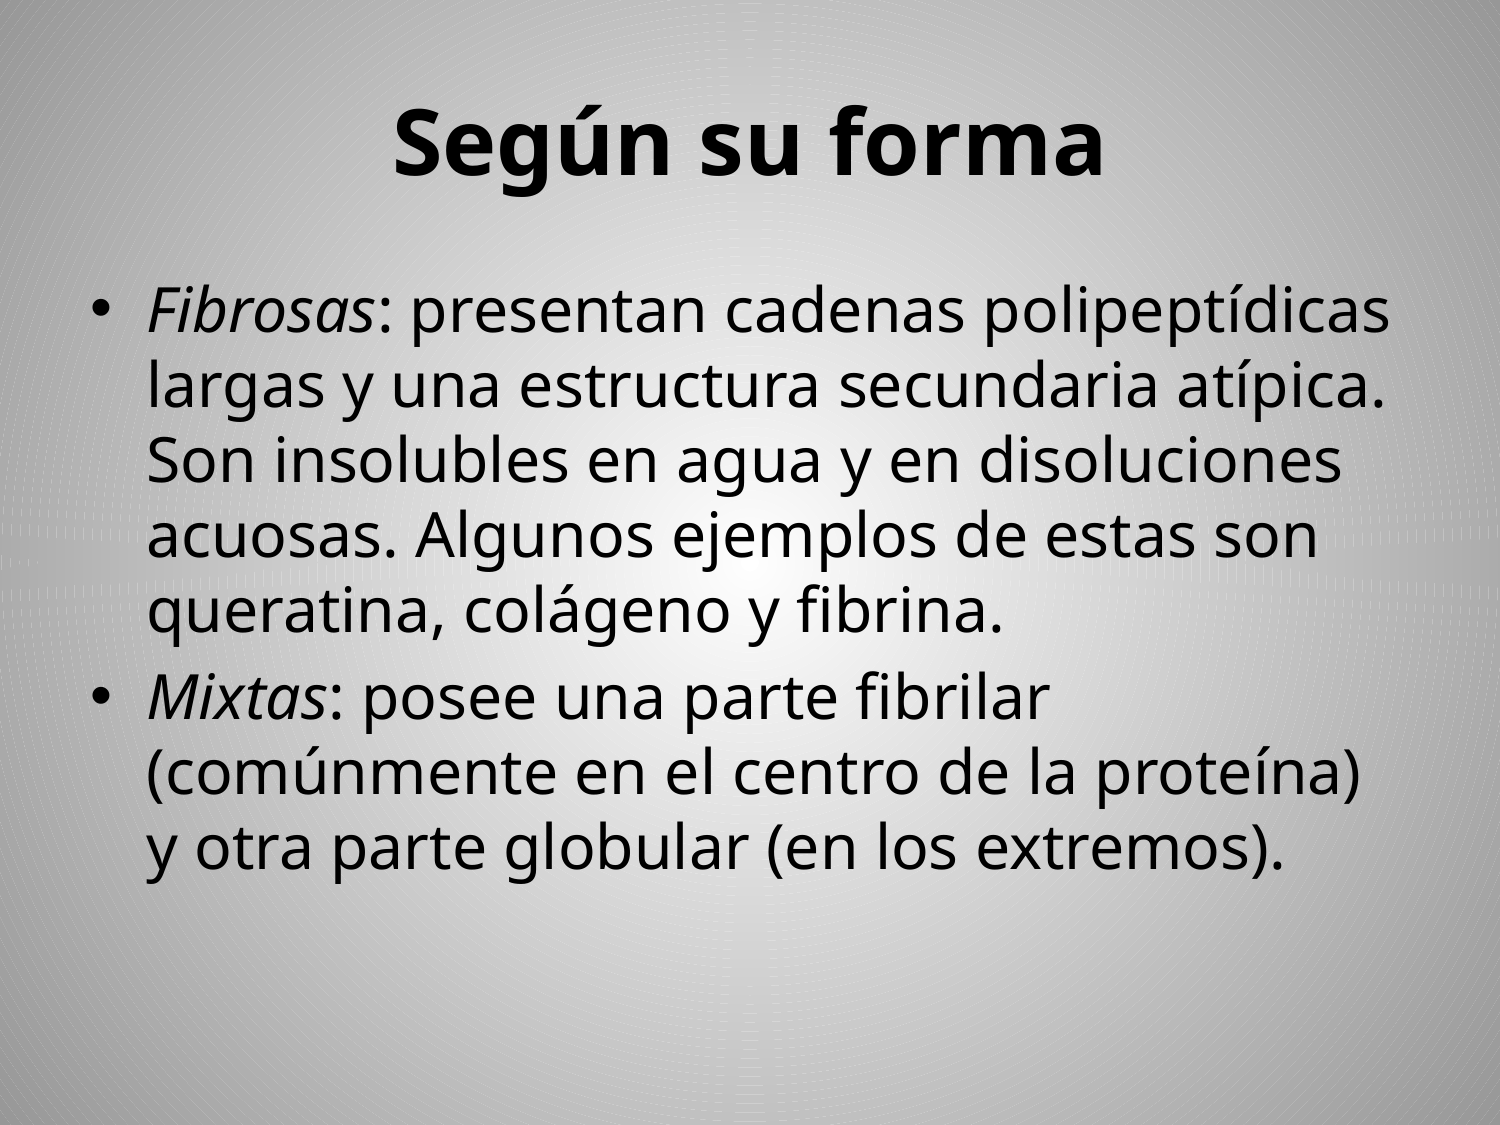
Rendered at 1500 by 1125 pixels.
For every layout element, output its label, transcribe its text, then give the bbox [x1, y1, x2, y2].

title Según su forma [75, 45, 1425, 233]
list Fibrosas: presentan cadenas polipeptídicas largas y una estructura secundaria atípica. Son insolubles en agua y en disoluciones acuosas. Algunos ejemplos de estas son queratina, colágeno y fibrina. Mixtas: posee una parte fibrilar (comúnmente en el centro de la proteína) y otra parte globular (en los extremos). [75, 262, 1425, 1005]
